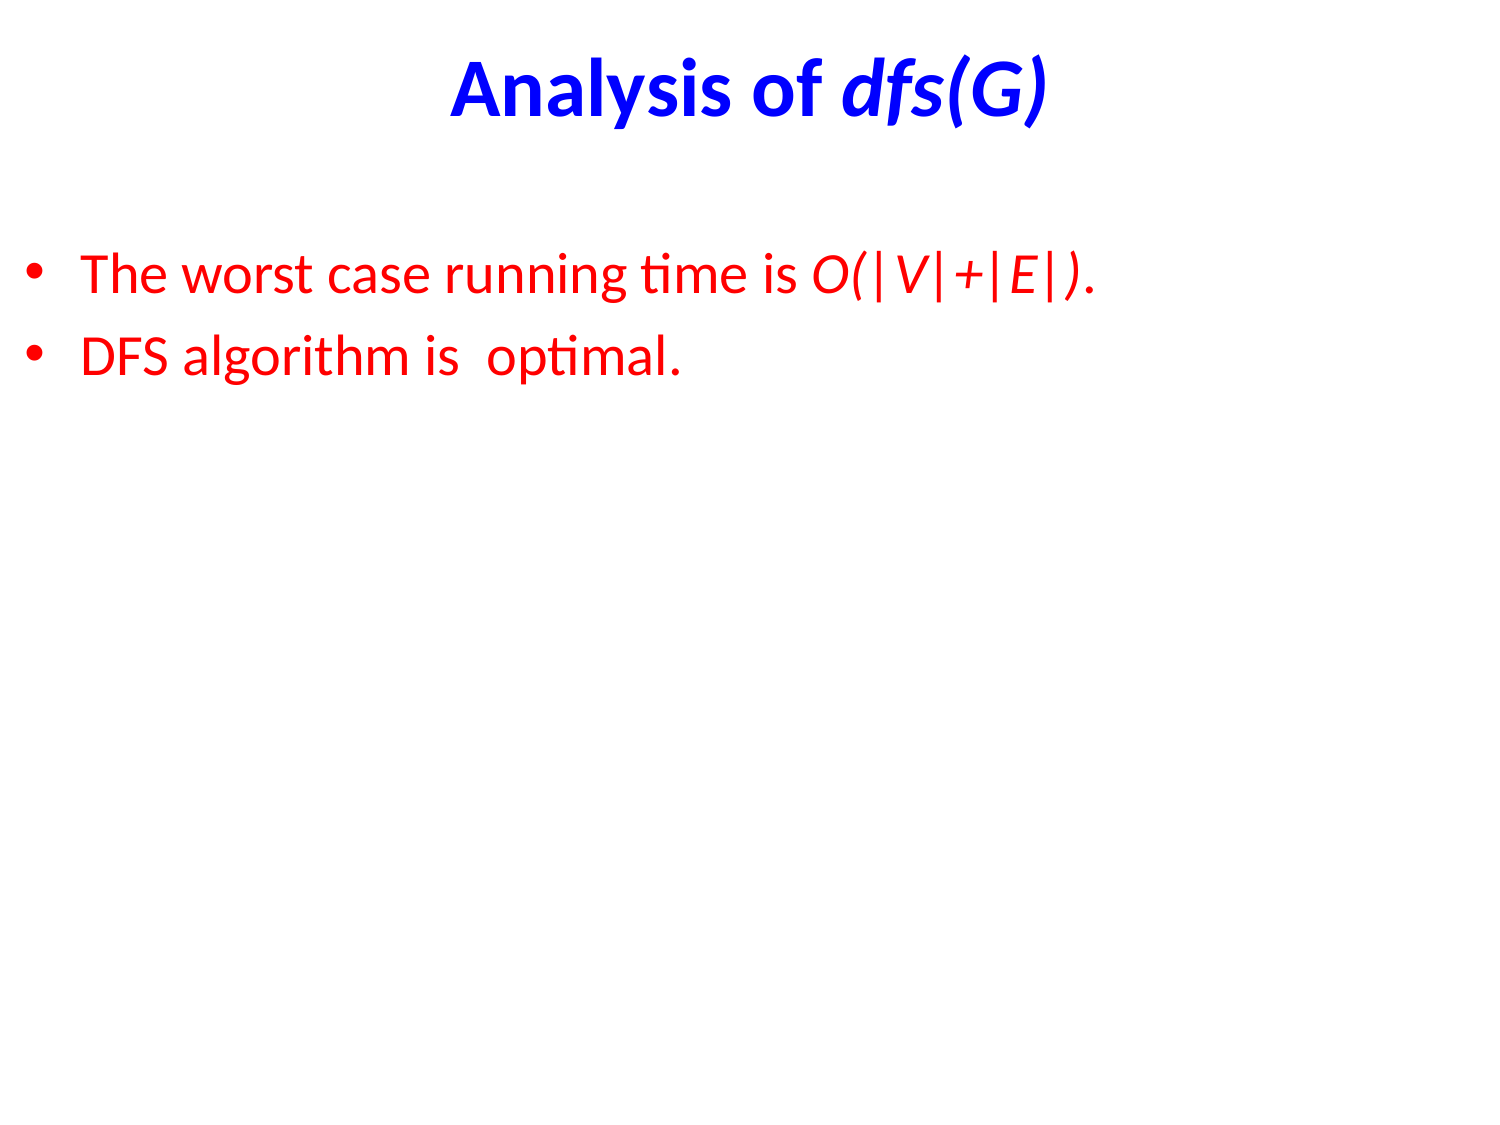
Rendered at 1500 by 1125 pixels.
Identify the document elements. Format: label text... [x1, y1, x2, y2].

title Analysis of dfs(G) [75, 0, 1425, 151]
list The worst case running time is O(|V|+|E|). DFS algorithm is optimal. [0, 151, 1500, 462]
